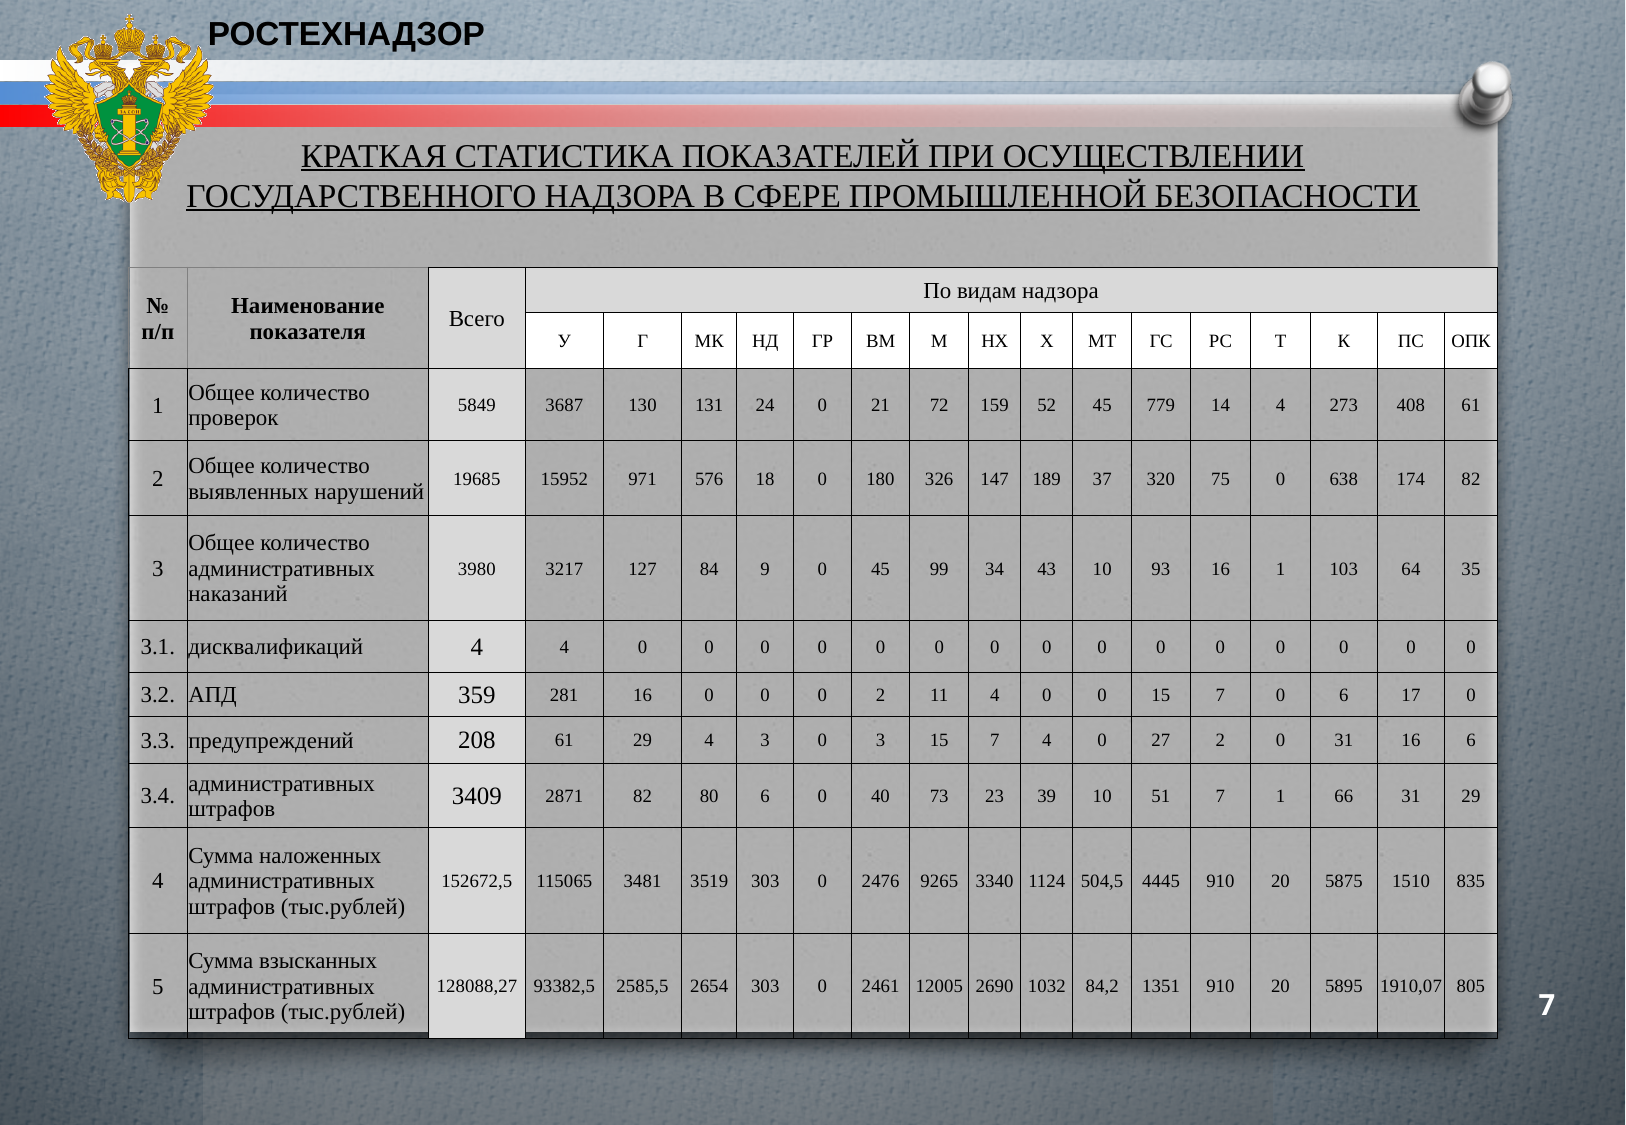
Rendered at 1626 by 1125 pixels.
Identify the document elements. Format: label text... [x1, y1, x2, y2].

table_cell 61 [526, 717, 603, 763]
table_cell 0 [794, 828, 851, 933]
table_cell К [1311, 313, 1377, 368]
table_cell Т [1251, 313, 1310, 368]
table_cell 0 [794, 369, 851, 440]
table_cell 152672,5 [429, 828, 525, 933]
table_cell 14 [1191, 369, 1250, 440]
table_cell 2 [1191, 717, 1250, 763]
table_cell 805 [1445, 934, 1497, 1038]
table_cell 15952 [526, 441, 603, 515]
table_cell 0 [1445, 621, 1497, 672]
table_header По видам надзора [526, 268, 1497, 312]
table_cell 0 [1073, 717, 1131, 763]
table_cell 0 [1021, 621, 1072, 672]
table_cell 0 [1073, 673, 1131, 716]
table_cell 127 [604, 516, 681, 620]
table_cell 45 [852, 516, 909, 620]
table_cell 504,5 [1073, 828, 1131, 933]
table_cell 72 [910, 369, 968, 440]
table_cell НХ [969, 313, 1020, 368]
table_cell 0 [794, 764, 851, 827]
table_cell 1910,07 [1378, 934, 1444, 1038]
table_cell 0 [1311, 621, 1377, 672]
table_cell 18 [737, 441, 793, 515]
table_cell 131 [682, 369, 736, 440]
table_cell 0 [604, 621, 681, 672]
table_cell 359 [429, 673, 525, 716]
table_cell 66 [1311, 764, 1377, 827]
table_cell 15 [1132, 673, 1190, 716]
table_cell Общее количество проверок [188, 369, 428, 440]
table_cell 15 [910, 717, 968, 763]
table_cell 910 [1191, 934, 1250, 1038]
table_cell 20 [1251, 828, 1310, 933]
table_cell ОПК [1445, 313, 1497, 368]
table_cell 3217 [526, 516, 603, 620]
table_cell 75 [1191, 441, 1250, 515]
table_cell 174 [1378, 441, 1444, 515]
table_cell 20 [1251, 934, 1310, 1038]
table_cell 159 [969, 369, 1020, 440]
table_cell РС [1191, 313, 1250, 368]
table_cell 52 [1021, 369, 1072, 440]
table_cell 115065 [526, 828, 603, 933]
table_cell 103 [1311, 516, 1377, 620]
table_cell 7 [1191, 673, 1250, 716]
table_cell 29 [604, 717, 681, 763]
table_cell 84,2 [1073, 934, 1131, 1038]
table_cell 273 [1311, 369, 1377, 440]
table_cell 3.4. [129, 764, 187, 827]
table_cell 320 [1132, 441, 1190, 515]
table_cell 208 [429, 717, 525, 763]
table_cell 19685 [429, 441, 525, 515]
table_cell 5 [129, 934, 187, 1038]
table_cell 3481 [604, 828, 681, 933]
table_cell 3.3. [129, 717, 187, 763]
table_cell 189 [1021, 441, 1072, 515]
table_cell 3.2. [129, 673, 187, 716]
table_header Наименование показателя [188, 268, 428, 368]
table_cell 3.1. [129, 621, 187, 672]
table_cell 37 [1073, 441, 1131, 515]
table_cell 303 [737, 934, 793, 1038]
table_cell 4 [429, 621, 525, 672]
table_cell 3340 [969, 828, 1020, 933]
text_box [0, 4, 1463, 203]
table_cell 4 [1251, 369, 1310, 440]
table_cell 34 [969, 516, 1020, 620]
table_cell 2461 [852, 934, 909, 1038]
table_cell 779 [1132, 369, 1190, 440]
table_cell МК [682, 313, 736, 368]
table_cell 3 [129, 516, 187, 620]
text_box Краткая статистика показателей При осуществлении государственного надзора в сфере промышленной безопасности [143, 203, 1463, 221]
table_cell 4 [682, 717, 736, 763]
table_cell предупреждений [188, 717, 428, 763]
table_cell 39 [1021, 764, 1072, 827]
table_cell У [526, 313, 603, 368]
table_header № п/п [129, 268, 187, 368]
table_cell 16 [604, 673, 681, 716]
picture [1463, 34, 1556, 157]
table_cell 576 [682, 441, 736, 515]
table_cell 1351 [1132, 934, 1190, 1038]
table_cell 9 [737, 516, 793, 620]
table_cell 971 [604, 441, 681, 515]
table_header Всего [429, 268, 525, 368]
table_cell 1124 [1021, 828, 1072, 933]
table_cell 84 [682, 516, 736, 620]
table_cell Сумма взысканных административных штрафов (тыс.рублей) [188, 934, 428, 1038]
table_cell 93382,5 [526, 934, 603, 1038]
table_cell 80 [682, 764, 736, 827]
table_cell 0 [794, 441, 851, 515]
table_cell 2 [129, 441, 187, 515]
table_cell 5875 [1311, 828, 1377, 933]
table_cell 0 [794, 621, 851, 672]
table_cell 31 [1378, 764, 1444, 827]
table_cell ВМ [852, 313, 909, 368]
table_cell 27 [1132, 717, 1190, 763]
table_cell 0 [737, 621, 793, 672]
table_cell 408 [1378, 369, 1444, 440]
table_cell 12005 [910, 934, 968, 1038]
table_cell Общее количество выявленных нарушений [188, 441, 428, 515]
table_cell Х [1021, 313, 1072, 368]
table_cell 45 [1073, 369, 1131, 440]
table_cell 2 [852, 673, 909, 716]
table_cell Общее количество административных наказаний [188, 516, 428, 620]
table_cell 0 [682, 673, 736, 716]
table_cell 6 [1311, 673, 1377, 716]
table_cell 1 [129, 369, 187, 440]
table_cell 21 [852, 369, 909, 440]
table_cell ГР [794, 313, 851, 368]
table_cell 43 [1021, 516, 1072, 620]
table_cell ПС [1378, 313, 1444, 368]
table_cell 3519 [682, 828, 736, 933]
table_cell 0 [794, 717, 851, 763]
table_cell 1 [1251, 516, 1310, 620]
table_cell 16 [1191, 516, 1250, 620]
table_cell 0 [1073, 621, 1131, 672]
table_cell 910 [1191, 828, 1250, 933]
table_cell 6 [737, 764, 793, 827]
table_cell АПД [188, 673, 428, 716]
table_cell 3687 [526, 369, 603, 440]
table_cell ГС [1132, 313, 1190, 368]
table_cell 5895 [1311, 934, 1377, 1038]
table_cell 3409 [429, 764, 525, 827]
table_cell 7 [969, 717, 1020, 763]
table_cell 0 [1251, 717, 1310, 763]
table_cell 51 [1132, 764, 1190, 827]
table_cell НД [737, 313, 793, 368]
table_cell 61 [1445, 369, 1497, 440]
table_cell 24 [737, 369, 793, 440]
table_cell М [910, 313, 968, 368]
table_cell 7 [1191, 764, 1250, 827]
slide_number 7 [1498, 975, 1597, 1036]
table_cell 1510 [1378, 828, 1444, 933]
table_cell 16 [1378, 717, 1444, 763]
table_cell 0 [737, 673, 793, 716]
table_cell 128088,27 [429, 934, 525, 1038]
table_cell 147 [969, 441, 1020, 515]
table_cell 2871 [526, 764, 603, 827]
table_cell 326 [910, 441, 968, 515]
table_cell 4 [526, 621, 603, 672]
table_cell 1032 [1021, 934, 1072, 1038]
table_cell 2476 [852, 828, 909, 933]
table_cell 17 [1378, 673, 1444, 716]
table_cell Сумма наложенных административных штрафов (тыс.рублей) [188, 828, 428, 933]
table_cell 3980 [429, 516, 525, 620]
table_cell 9265 [910, 828, 968, 933]
table_cell 0 [969, 621, 1020, 672]
table_cell 4 [969, 673, 1020, 716]
table_cell 82 [1445, 441, 1497, 515]
table_cell 4445 [1132, 828, 1190, 933]
table_cell 0 [794, 673, 851, 716]
table_cell 0 [794, 516, 851, 620]
table_cell 0 [794, 934, 851, 1038]
table_cell 6 [1445, 717, 1497, 763]
table_cell 281 [526, 673, 603, 716]
table_cell дисквалификаций [188, 621, 428, 672]
table_cell 0 [1251, 621, 1310, 672]
table_cell 130 [604, 369, 681, 440]
table_cell 0 [1021, 673, 1072, 716]
table_cell 82 [604, 764, 681, 827]
table_cell 0 [1251, 441, 1310, 515]
table_cell 2585,5 [604, 934, 681, 1038]
table_cell 3 [737, 717, 793, 763]
table_cell 99 [910, 516, 968, 620]
table_cell 0 [852, 621, 909, 672]
table_cell 2654 [682, 934, 736, 1038]
table_cell 11 [910, 673, 968, 716]
table_cell 5849 [429, 369, 525, 440]
table_cell 73 [910, 764, 968, 827]
table_cell 0 [1378, 621, 1444, 672]
table_cell 93 [1132, 516, 1190, 620]
table_cell 35 [1445, 516, 1497, 620]
table_cell административных штрафов [188, 764, 428, 827]
table_cell 0 [682, 621, 736, 672]
table_cell МТ [1073, 313, 1131, 368]
table_cell 3 [852, 717, 909, 763]
table_cell 0 [1132, 621, 1190, 672]
table_cell Г [604, 313, 681, 368]
table_cell 29 [1445, 764, 1497, 827]
table_cell 4 [129, 828, 187, 933]
table_cell 10 [1073, 516, 1131, 620]
table_cell 0 [1251, 673, 1310, 716]
table_cell 4 [1021, 717, 1072, 763]
table_cell 638 [1311, 441, 1377, 515]
table_cell 0 [1191, 621, 1250, 672]
table_cell 40 [852, 764, 909, 827]
table_cell 0 [1445, 673, 1497, 716]
table_cell 31 [1311, 717, 1377, 763]
table_cell 1 [1251, 764, 1310, 827]
table_cell 0 [910, 621, 968, 672]
table_cell 303 [737, 828, 793, 933]
table_cell 10 [1073, 764, 1131, 827]
table_cell 2690 [969, 934, 1020, 1038]
table_cell 180 [852, 441, 909, 515]
table_cell 835 [1445, 828, 1497, 933]
table_cell 64 [1378, 516, 1444, 620]
table_cell 23 [969, 764, 1020, 827]
